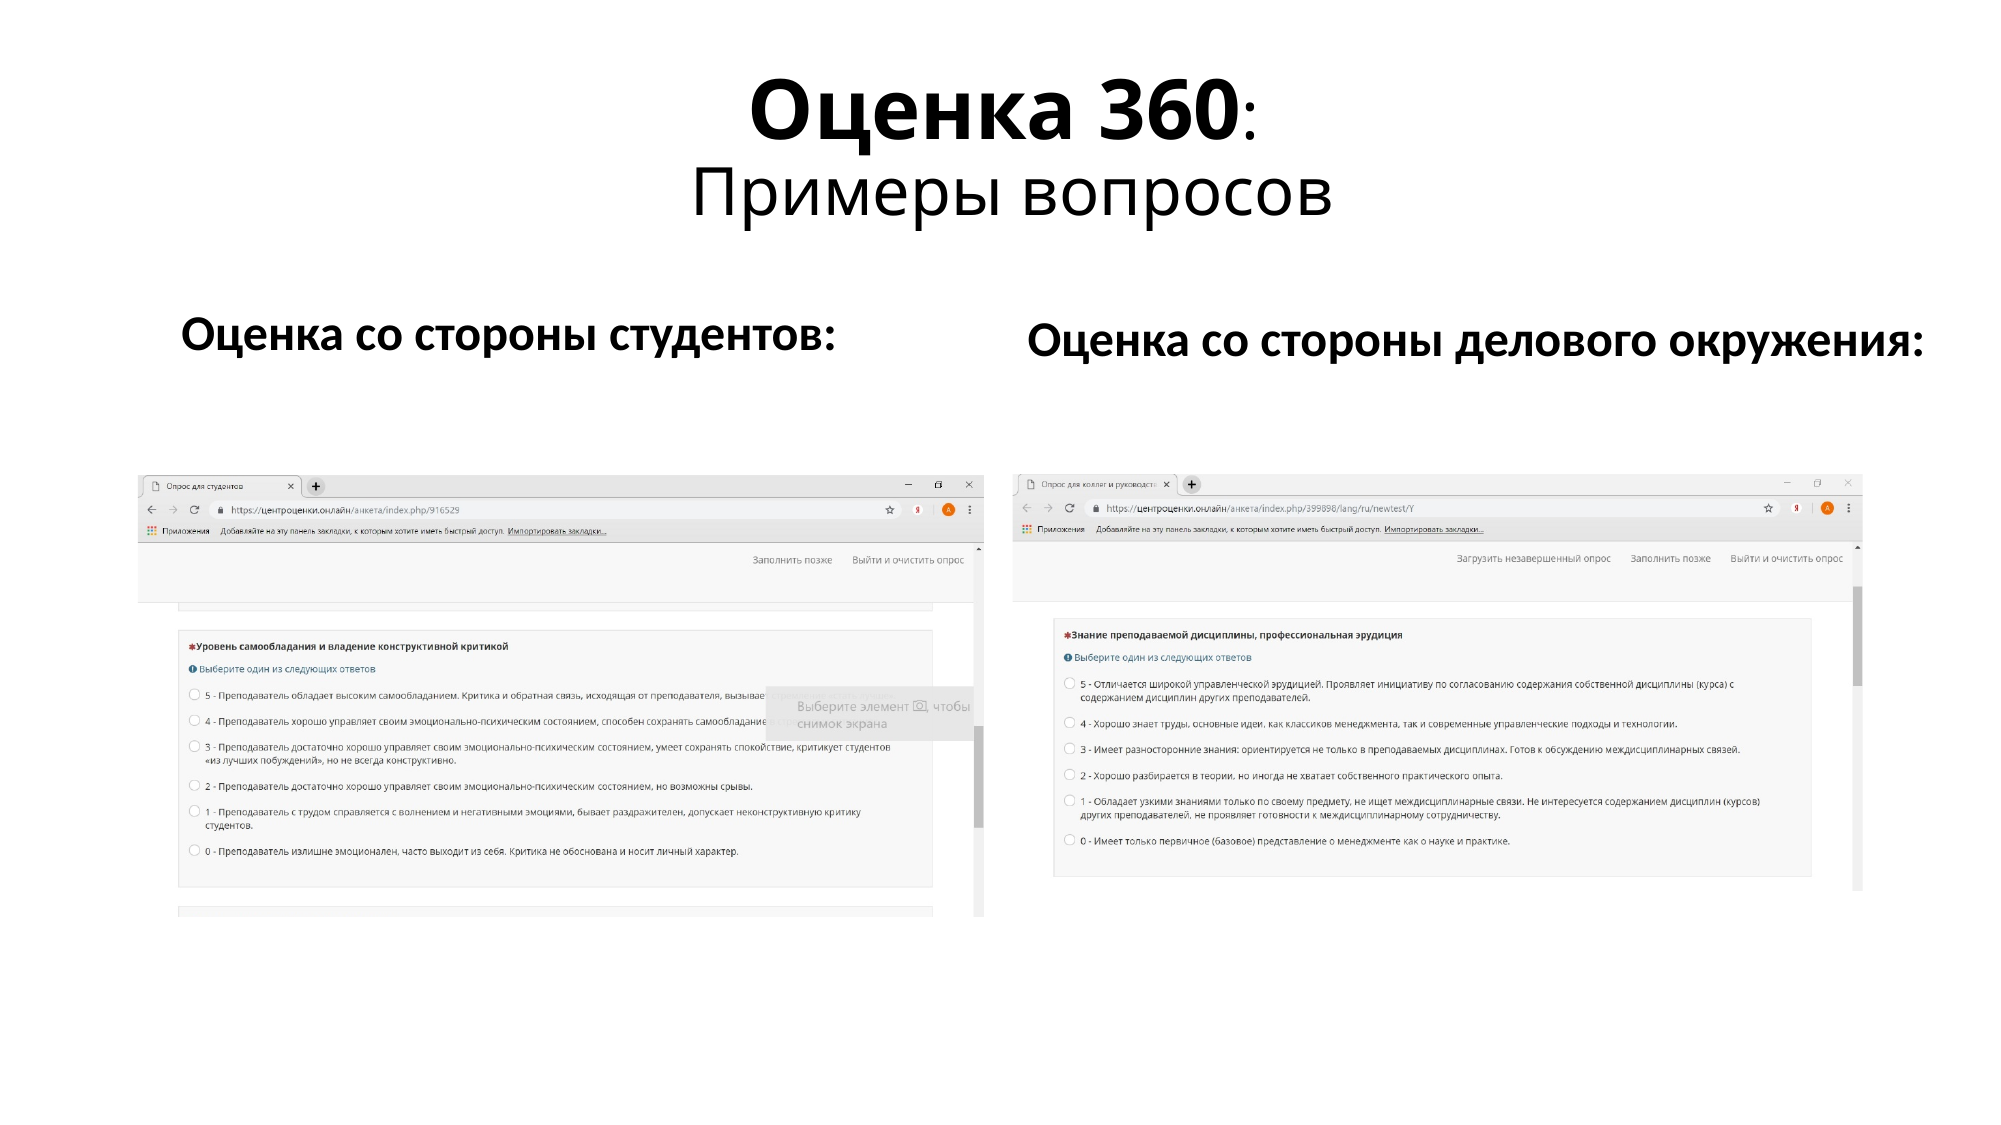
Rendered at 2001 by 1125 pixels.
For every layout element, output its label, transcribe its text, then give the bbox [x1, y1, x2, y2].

list Оценка со стороны студентов: [166, 234, 1013, 370]
list Оценка со стороны делового окружения: [1012, 239, 1944, 376]
title Оценка 360: Примеры вопросов [150, 39, 1875, 258]
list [137, 475, 984, 917]
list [1012, 474, 1863, 891]
